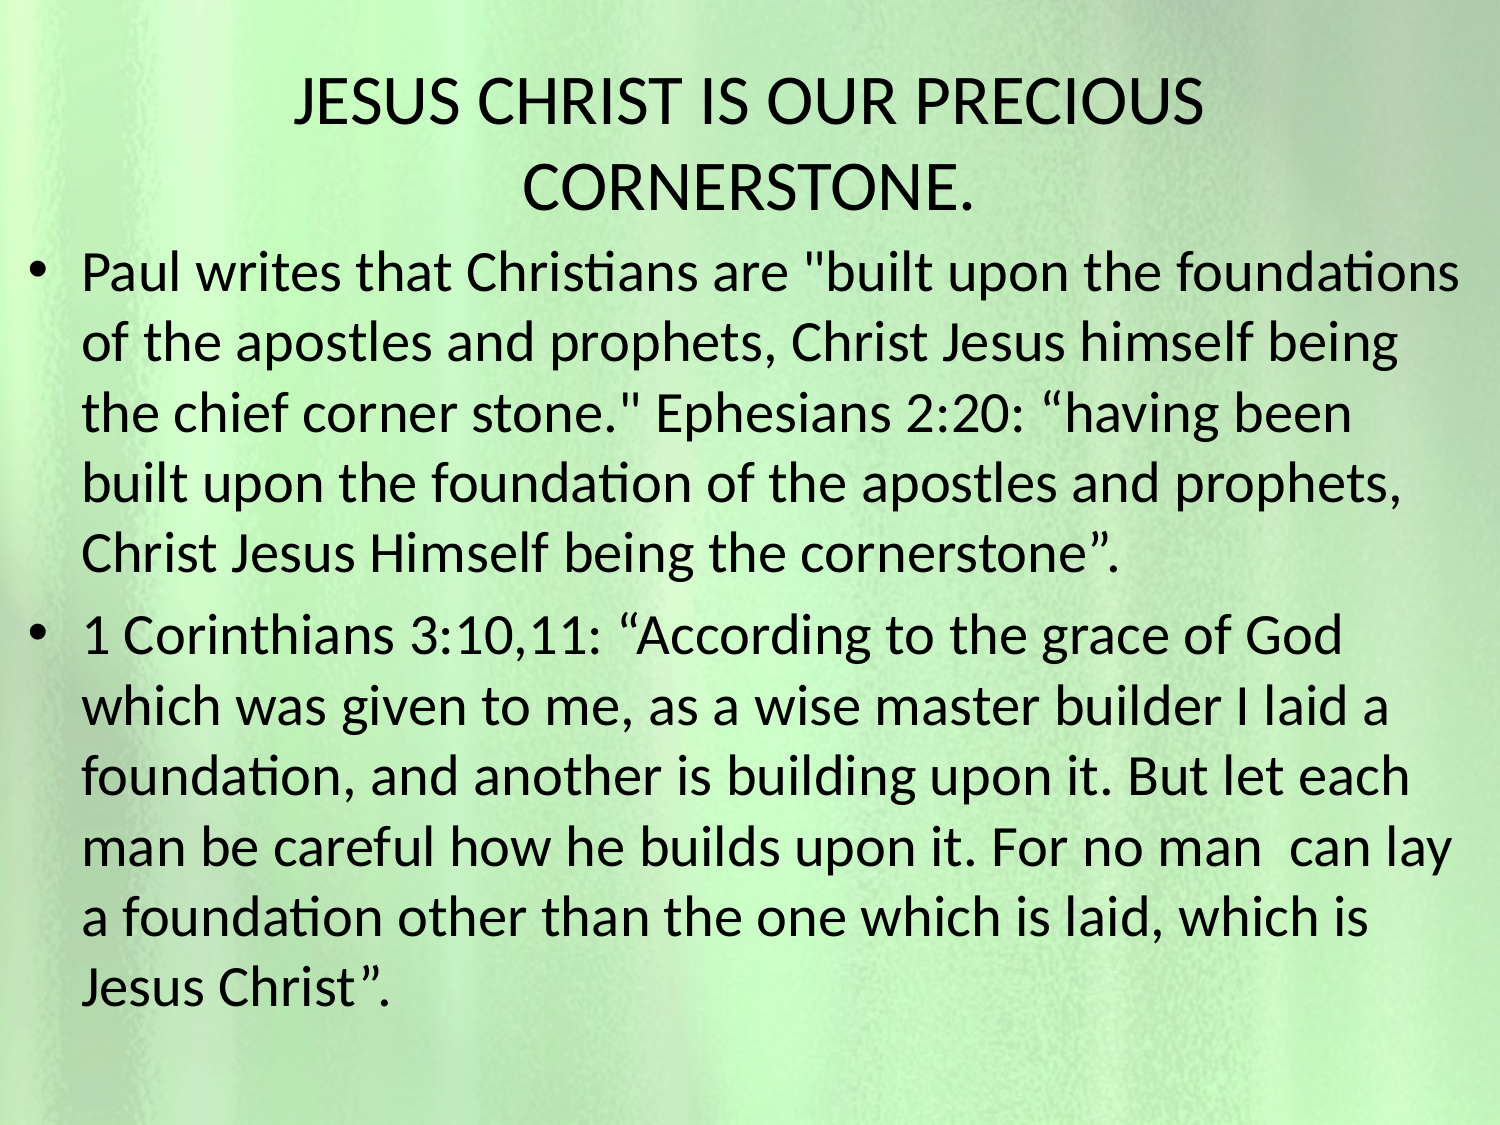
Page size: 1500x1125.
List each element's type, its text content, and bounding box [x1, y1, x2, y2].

list Paul writes that Christians are "built upon the foundations of the apostles and prophets, Christ Jesus himself being the chief corner stone." Ephesians 2:20: “having been built upon the foundation of the apostles and prophets, Christ Jesus Himself being the cornerstone”. 1 Corinthians 3:10,11: “According to the grace of God which was given to me, as a wise master builder I laid a foundation, and another is building upon it. But let each man be careful how he builds upon it. For no man can lay a foundation other than the one which is laid, which is Jesus Christ”. [12, 224, 1488, 1088]
title JESUS CHRIST IS OUR PRECIOUS CORNERSTONE. [75, 45, 1425, 224]
